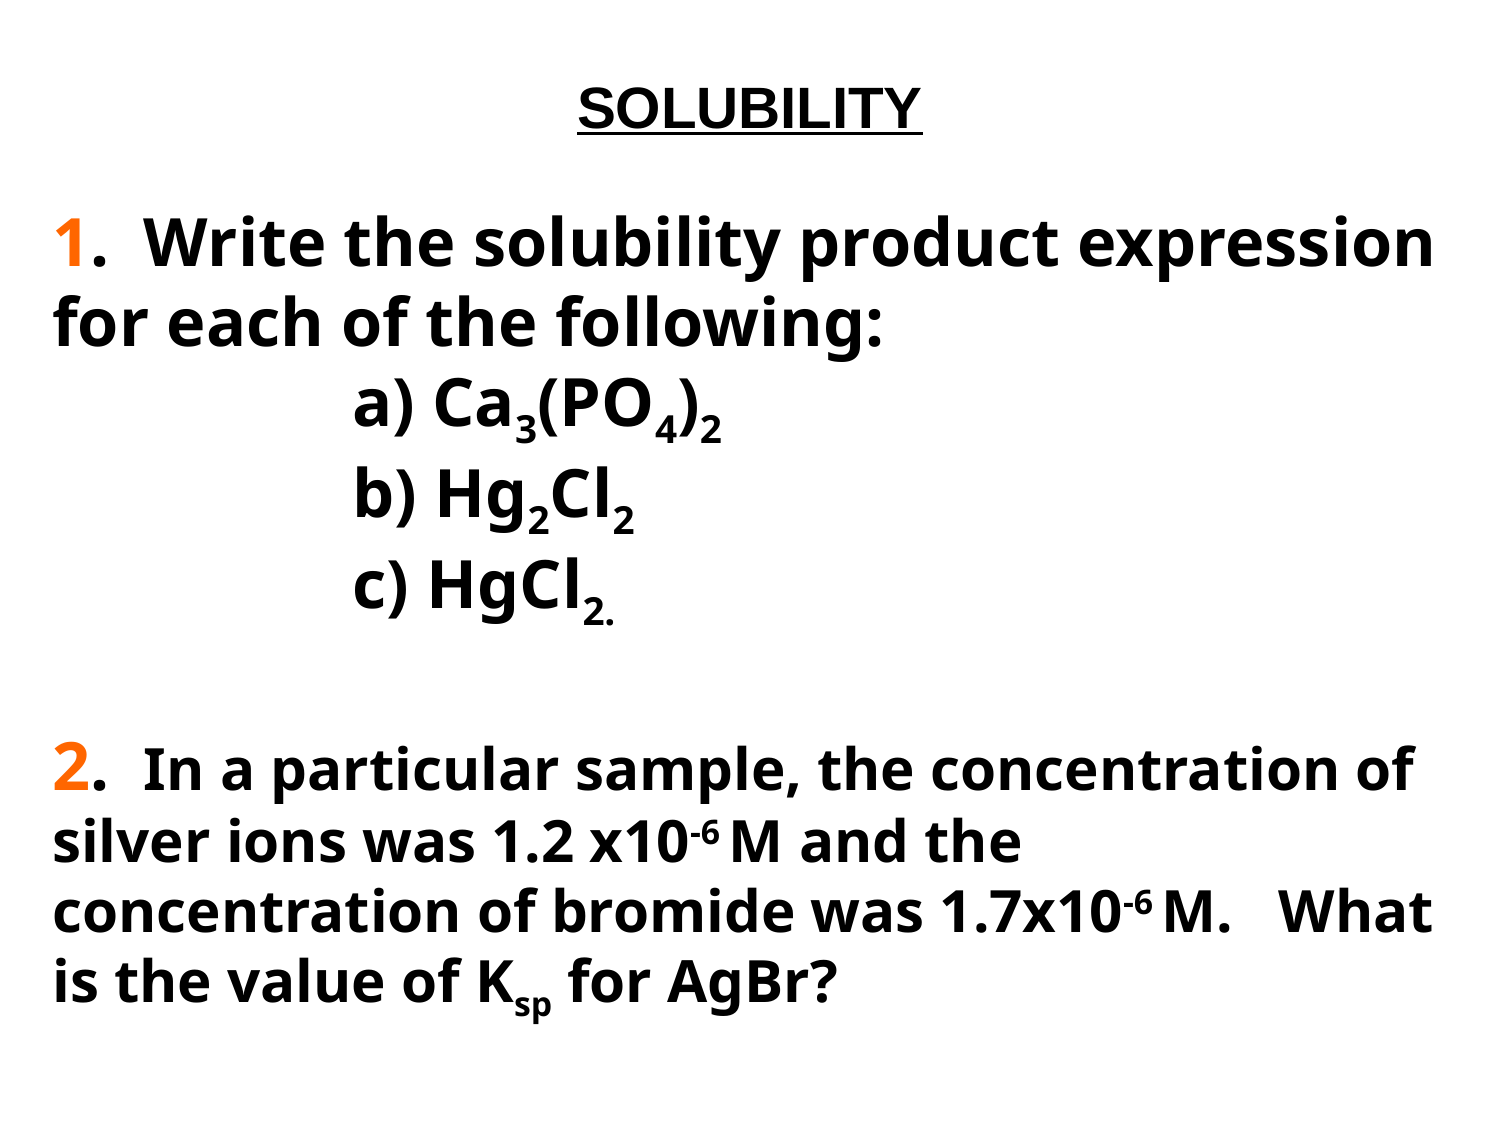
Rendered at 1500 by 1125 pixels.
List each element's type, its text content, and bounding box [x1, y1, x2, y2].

text_box SOLUBILITY 1. Write the solubility product expression for each of the following: a) Ca3(PO4)2 b) Hg2Cl2 c) HgCl2. 2. In a particular sample, the concentration of silver ions was 1.2 x10-6 M and the concentration of bromide was 1.7x10-6 M. What is the value of Ksp for AgBr? [37, 62, 1463, 1032]
